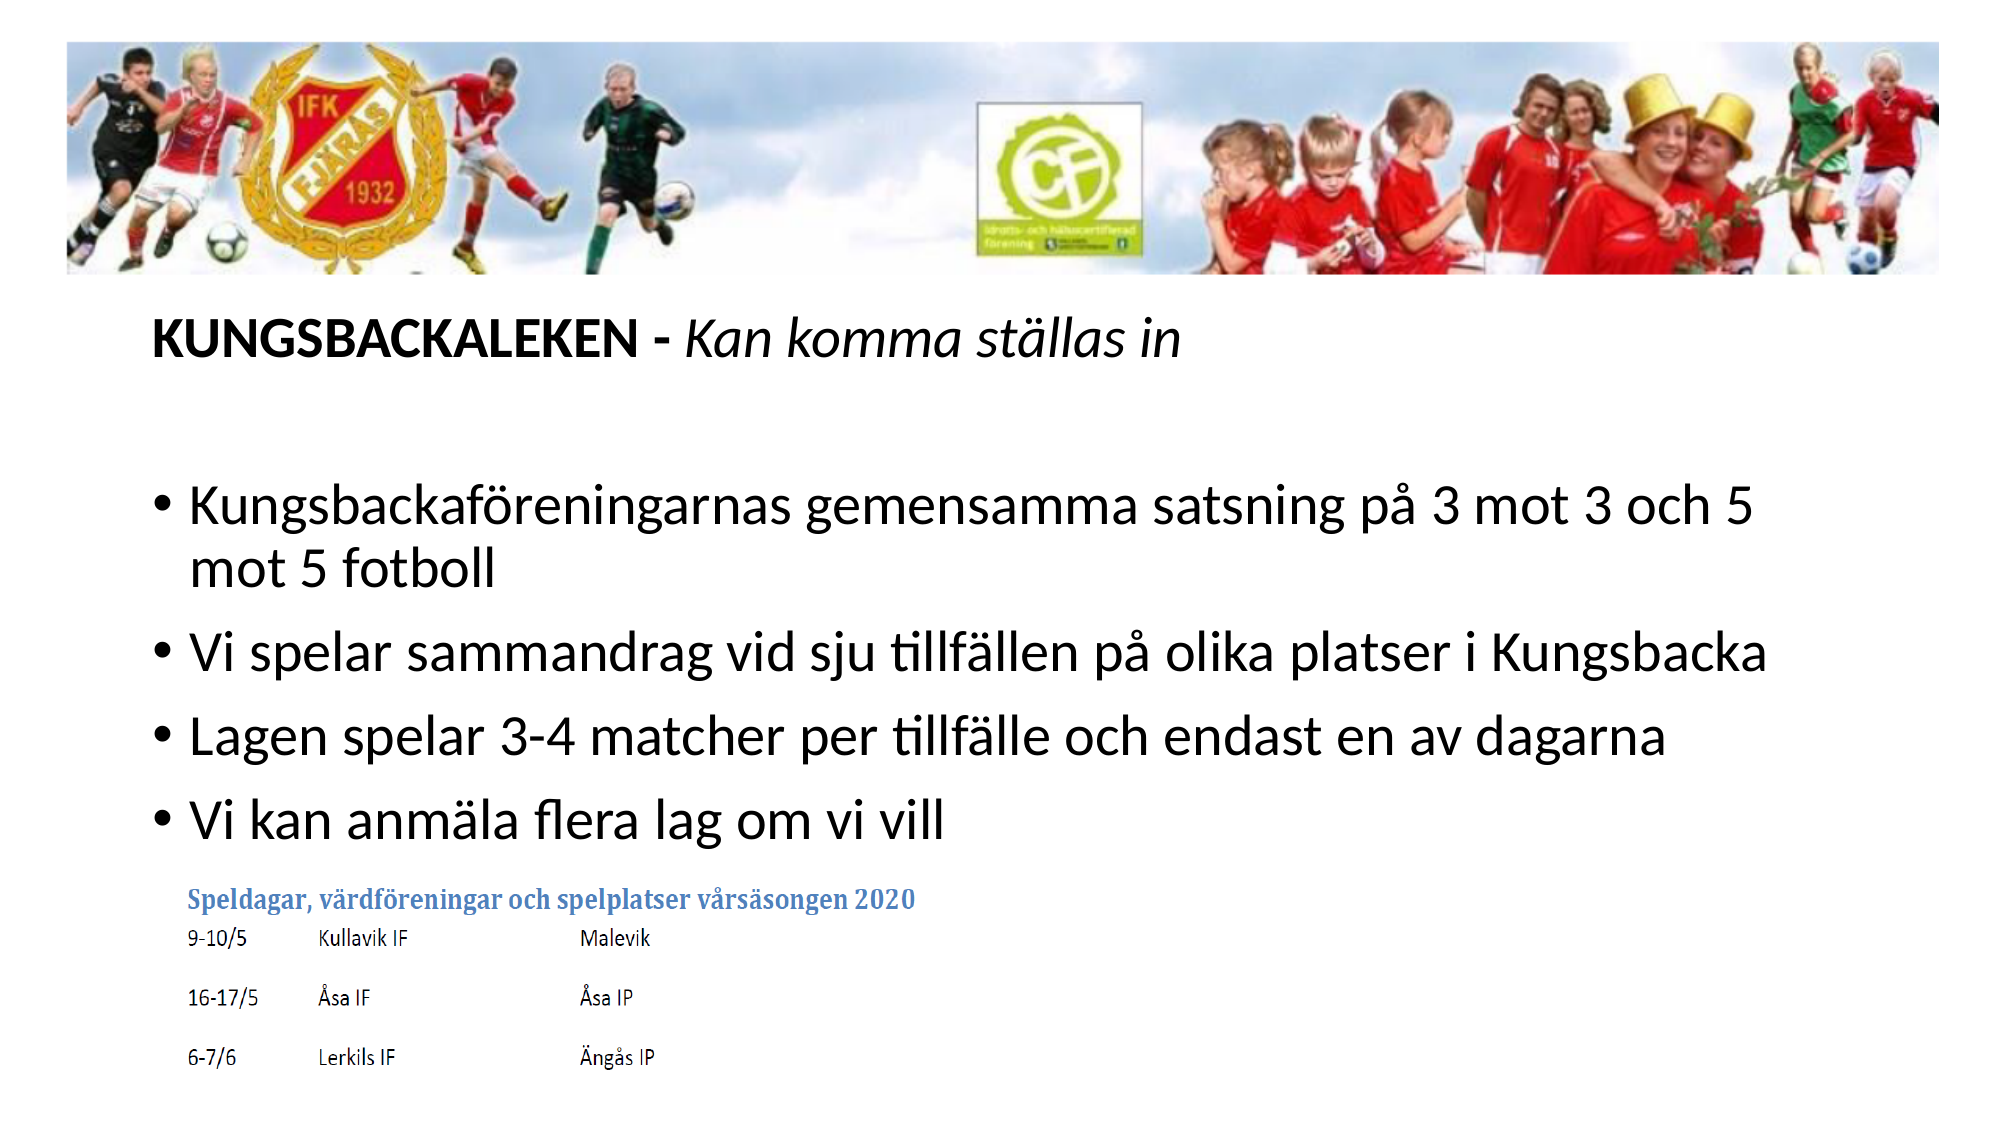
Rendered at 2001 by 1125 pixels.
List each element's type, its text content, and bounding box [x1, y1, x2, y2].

list KUNGSBACKALEKEN - Kan komma ställas in Kungsbackaföreningarnas gemensamma satsning på 3 mot 3 och 5 mot 5 fotboll Vi spelar sammandrag vid sju tillfällen på olika platser i Kungsbacka Lagen spelar 3-4 matcher per tillfälle och endast en av dagarna Vi kan anmäla flera lag om vi vill [137, 299, 1863, 1014]
picture [61, 36, 1939, 278]
picture [173, 873, 952, 1089]
